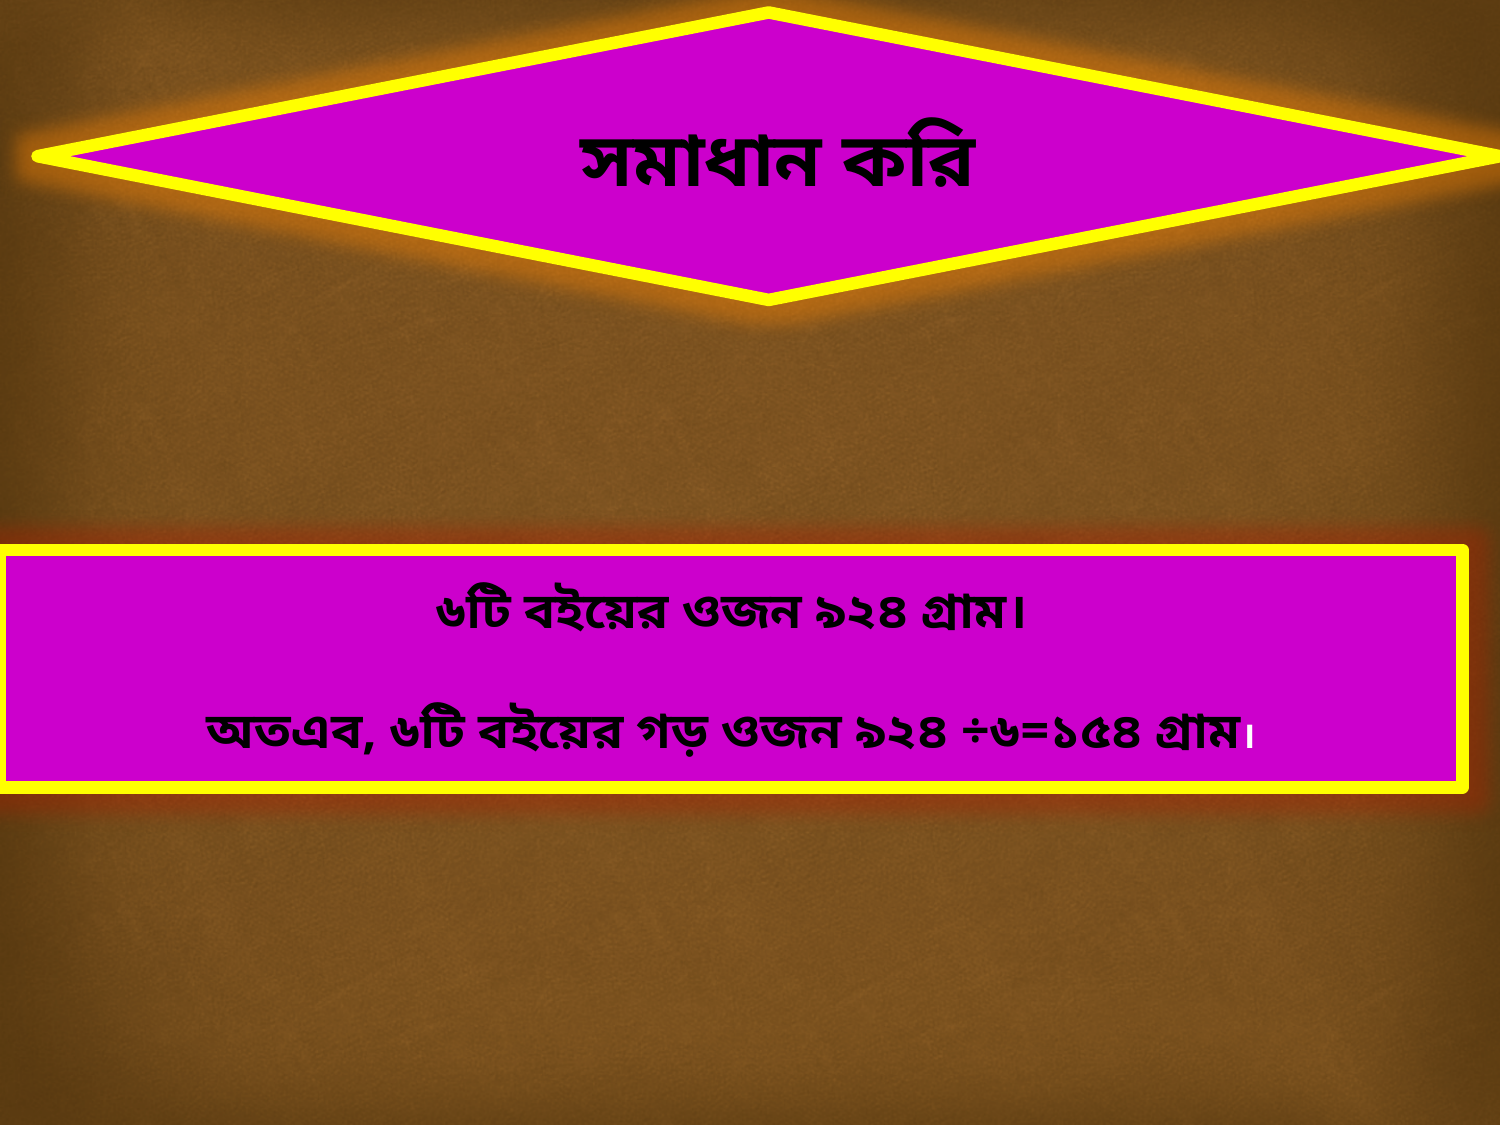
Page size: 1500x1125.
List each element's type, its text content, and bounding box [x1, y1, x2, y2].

text_box ৬টি বইয়ের ওজন ৯২৪ গ্রাম। অতএব, ৬টি বইয়ের গড় ওজন ৯২৪ ÷৬=১৫৪ গ্রাম। [0, 546, 1466, 791]
text_box সমাধান করি [34, 9, 1500, 304]
